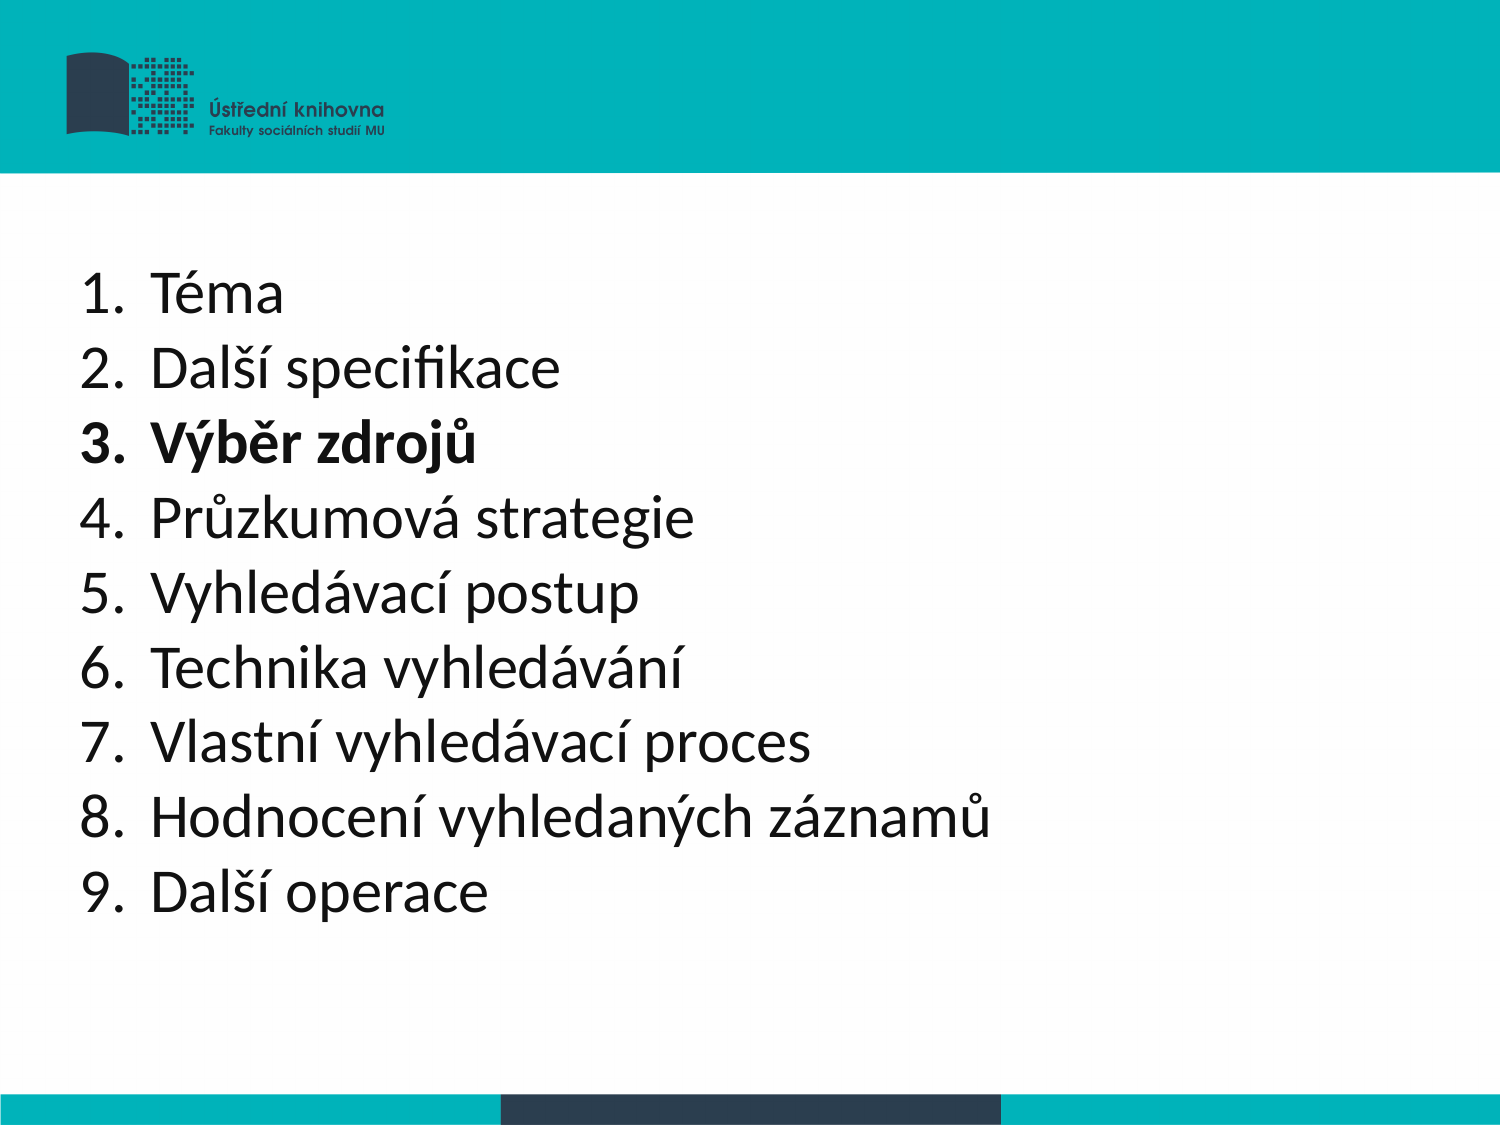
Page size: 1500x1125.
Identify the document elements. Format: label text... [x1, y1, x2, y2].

list [152, 227, 1429, 1125]
picture [0, 0, 1500, 1125]
text_box Téma Další specifikace Výběr zdrojů Průzkumová strategie Vyhledávací postup Technika vyhledávání Vlastní vyhledávací proces Hodnocení vyhledaných záznamů Další operace [64, 243, 1237, 933]
